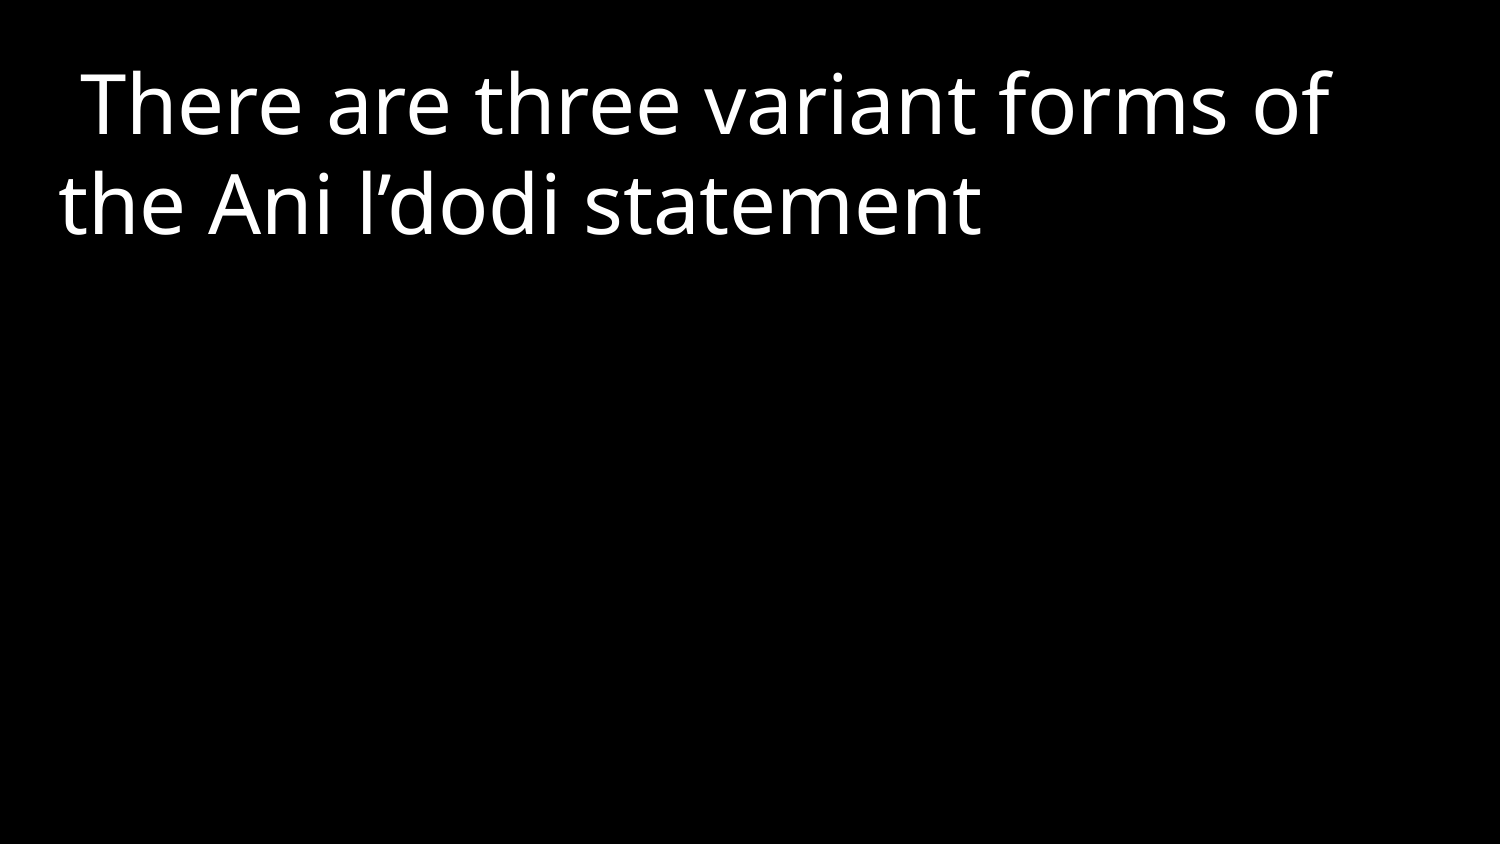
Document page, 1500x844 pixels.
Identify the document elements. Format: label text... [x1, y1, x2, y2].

list There are three variant forms of the Ani l’dodi statement [50, 46, 1425, 810]
